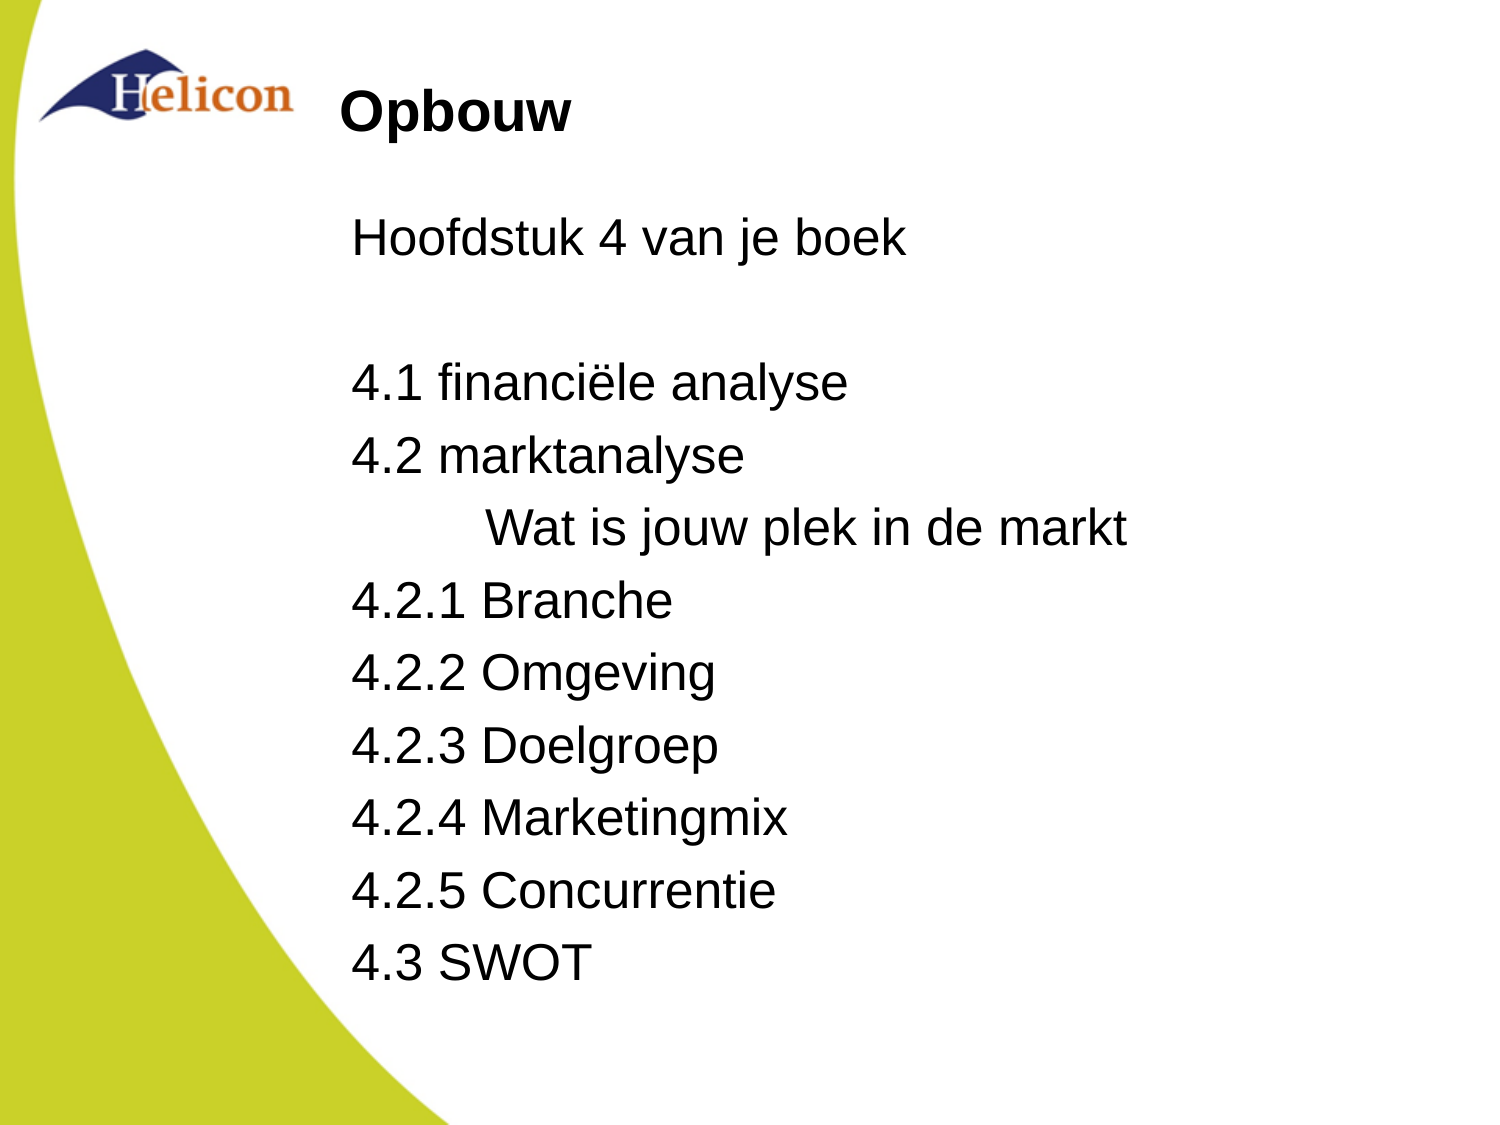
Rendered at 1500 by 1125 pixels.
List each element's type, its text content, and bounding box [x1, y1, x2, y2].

list Hoofdstuk 4 van je boek 4.1 financiële analyse 4.2 marktanalyse Wat is jouw plek in de markt 4.2.1 Branche 4.2.2 Omgeving 4.2.3 Doelgroep 4.2.4 Marketingmix 4.2.5 Concurrentie 4.3 SWOT [336, 196, 1425, 1005]
title Opbouw [324, 54, 1415, 161]
picture [0, 0, 1500, 1125]
